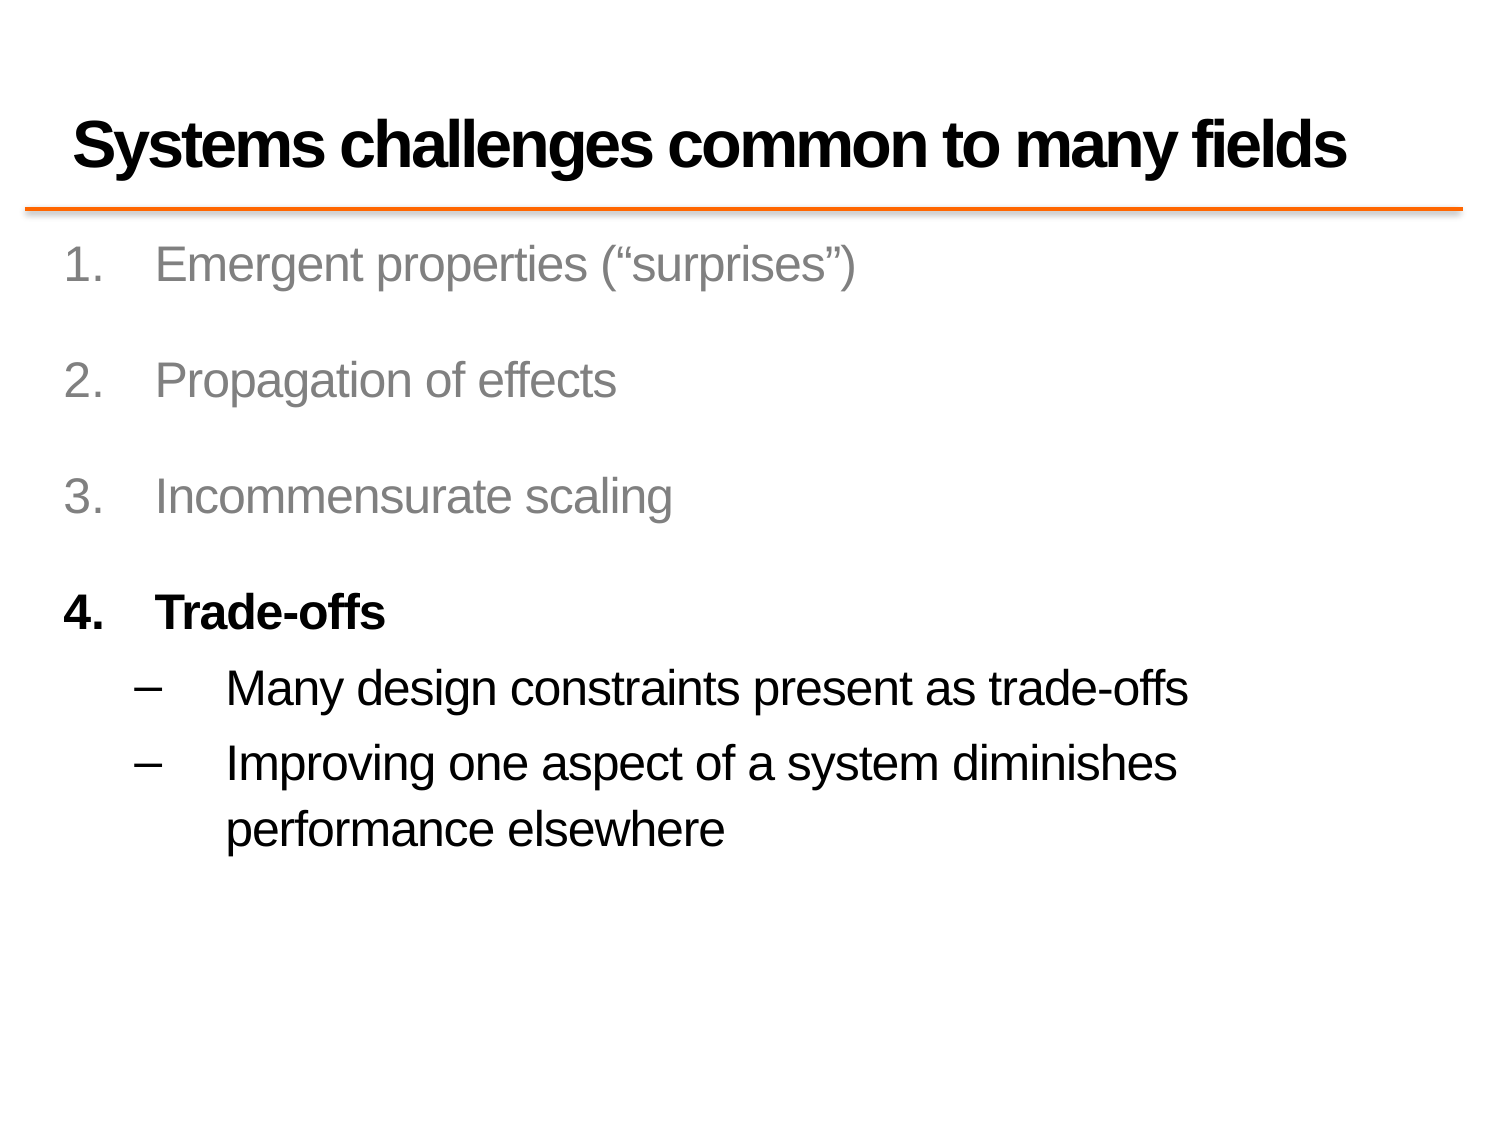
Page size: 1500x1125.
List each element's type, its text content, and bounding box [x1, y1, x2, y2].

title Systems challenges common to many fields [57, 12, 1463, 188]
list Emergent properties (“surprises”) Propagation of effects Incommensurate scaling Trade-offs Many design constraints present as trade-offs Improving one aspect of a system diminishes performance elsewhere [57, 237, 1463, 1125]
